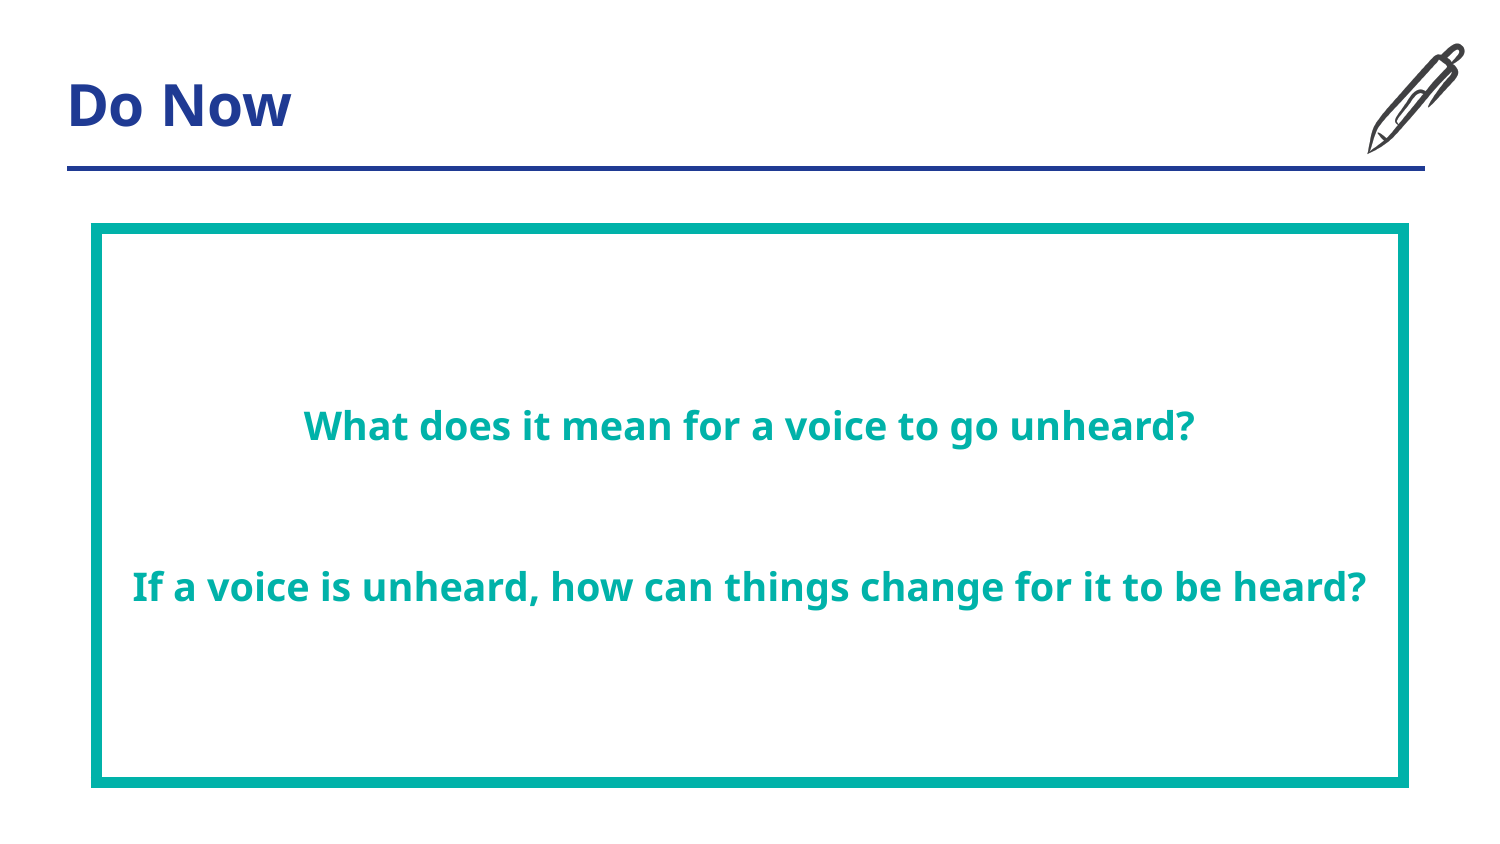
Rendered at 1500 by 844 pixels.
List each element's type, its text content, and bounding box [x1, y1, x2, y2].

title Do Now [51, 52, 1236, 147]
table_header What does it mean for a voice to go unheard? If a voice is unheard, how can things change for it to be heard? [102, 234, 1398, 777]
picture [1316, 25, 1472, 169]
